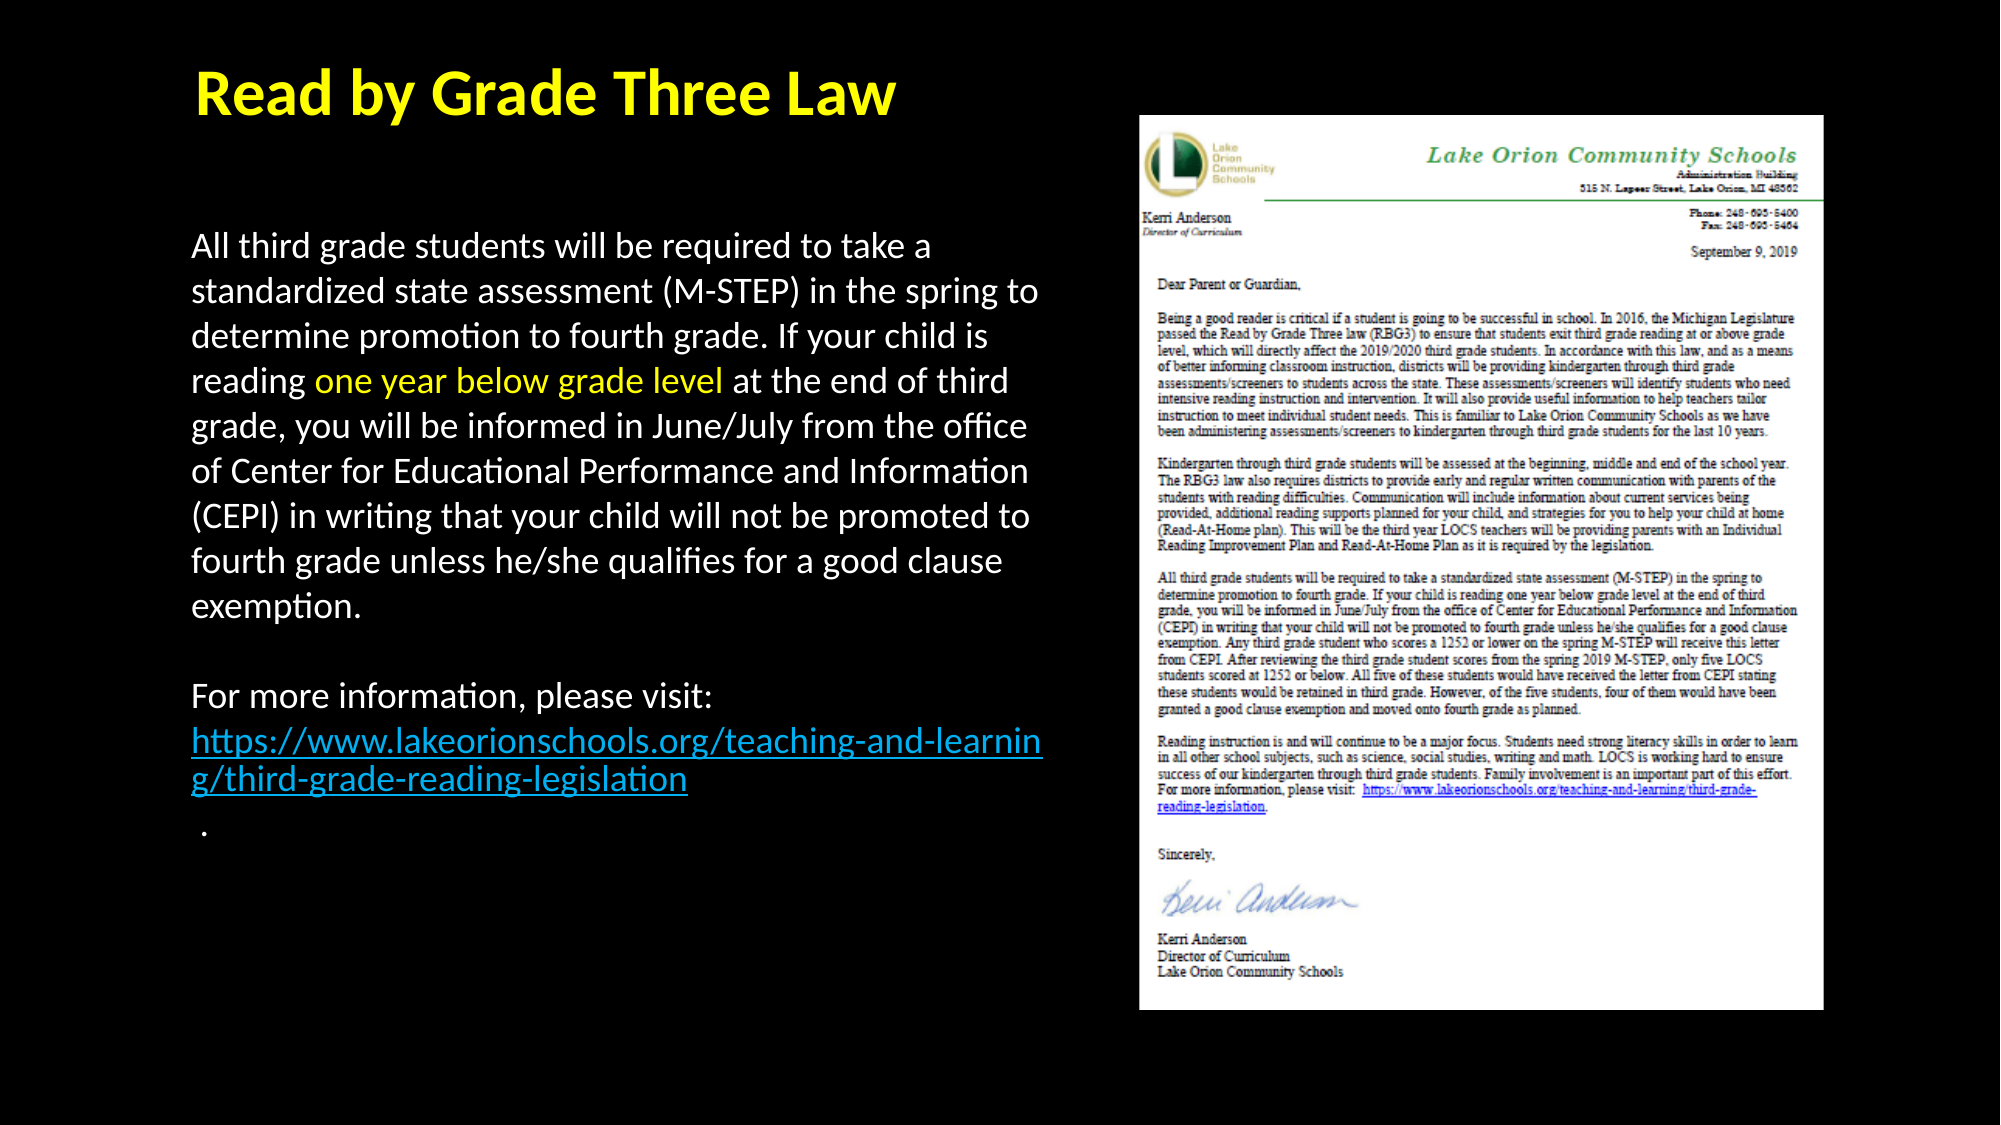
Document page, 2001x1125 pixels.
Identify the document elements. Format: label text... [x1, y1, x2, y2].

picture [1139, 115, 1824, 1010]
text_box All third grade students will be required to take a standardized state assessment (M-STEP) in the spring to determine promotion to fourth grade. If your child is reading one year below grade level at the end of third grade, you will be informed in June/July from the office of Center for Educational Performance and Information (CEPI) in writing that your child will not be promoted to fourth grade unless he/she qualifies for a good clause exemption. For more information, please visit: https://www.lakeorionschools.org/teaching-and-learning/third-grade-reading-legislation . [176, 214, 1065, 904]
text_box Read by Grade Three Law [63, 41, 1031, 137]
